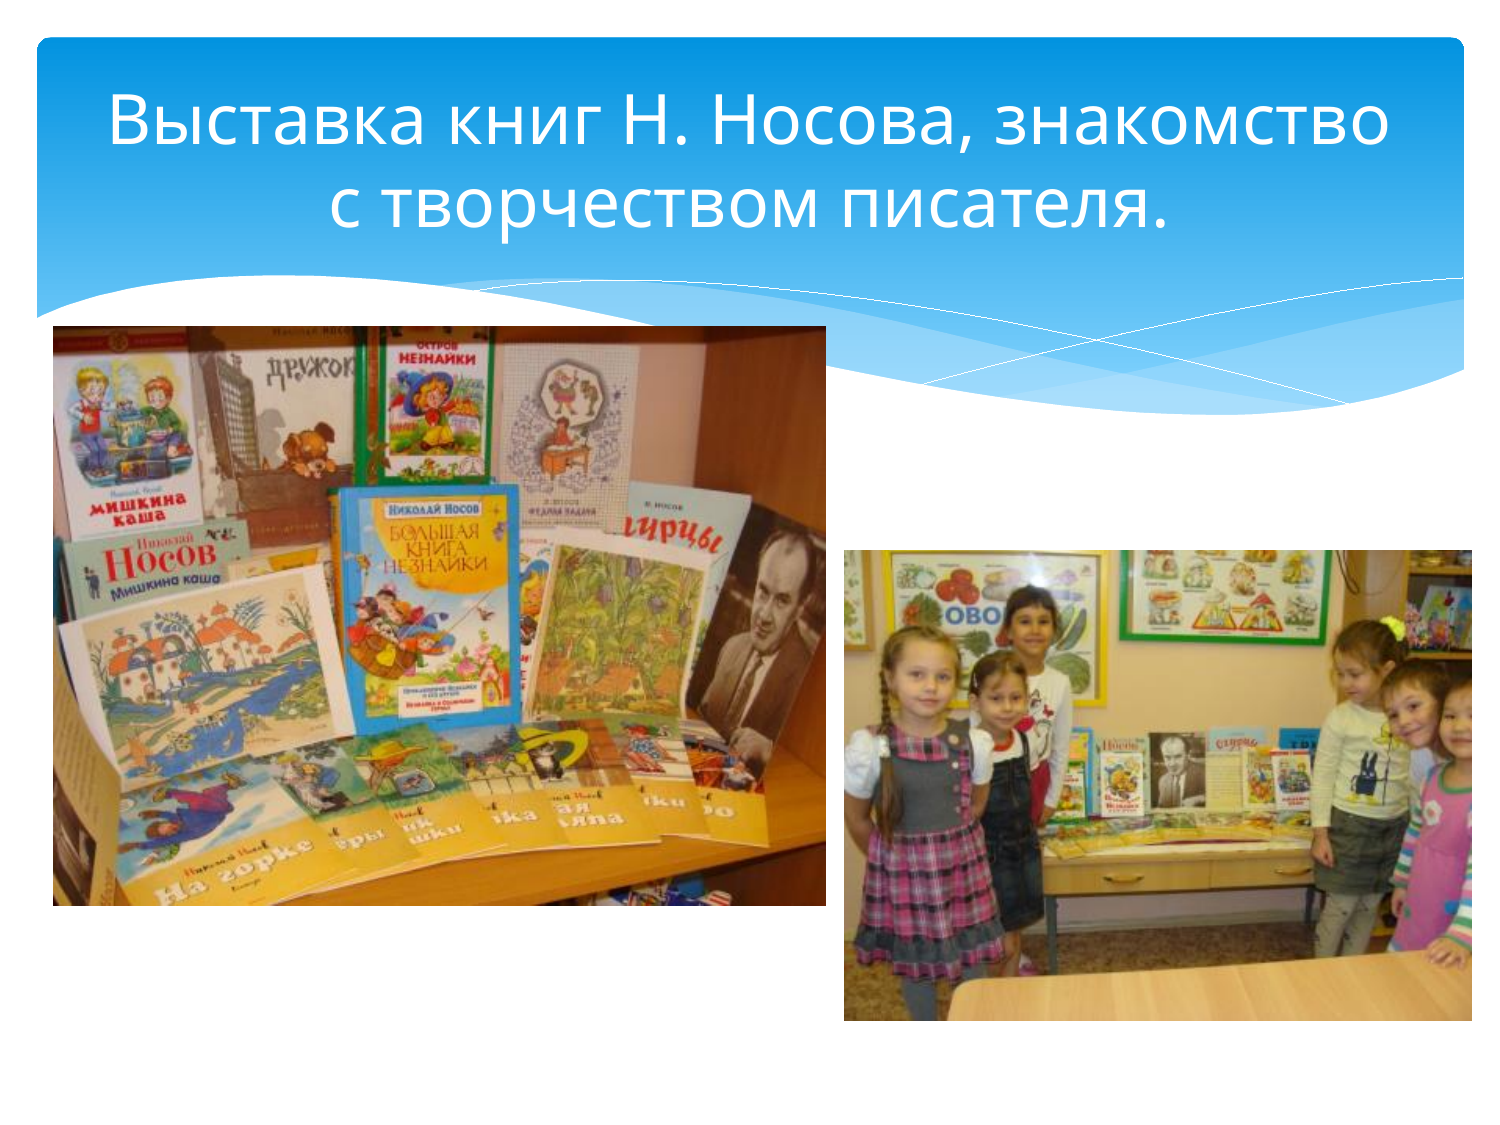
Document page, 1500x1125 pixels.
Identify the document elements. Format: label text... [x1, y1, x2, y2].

title Выставка книг Н. Носова, знакомство с творчеством писателя. [75, 55, 1425, 261]
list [844, 550, 1472, 1022]
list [52, 326, 827, 906]
